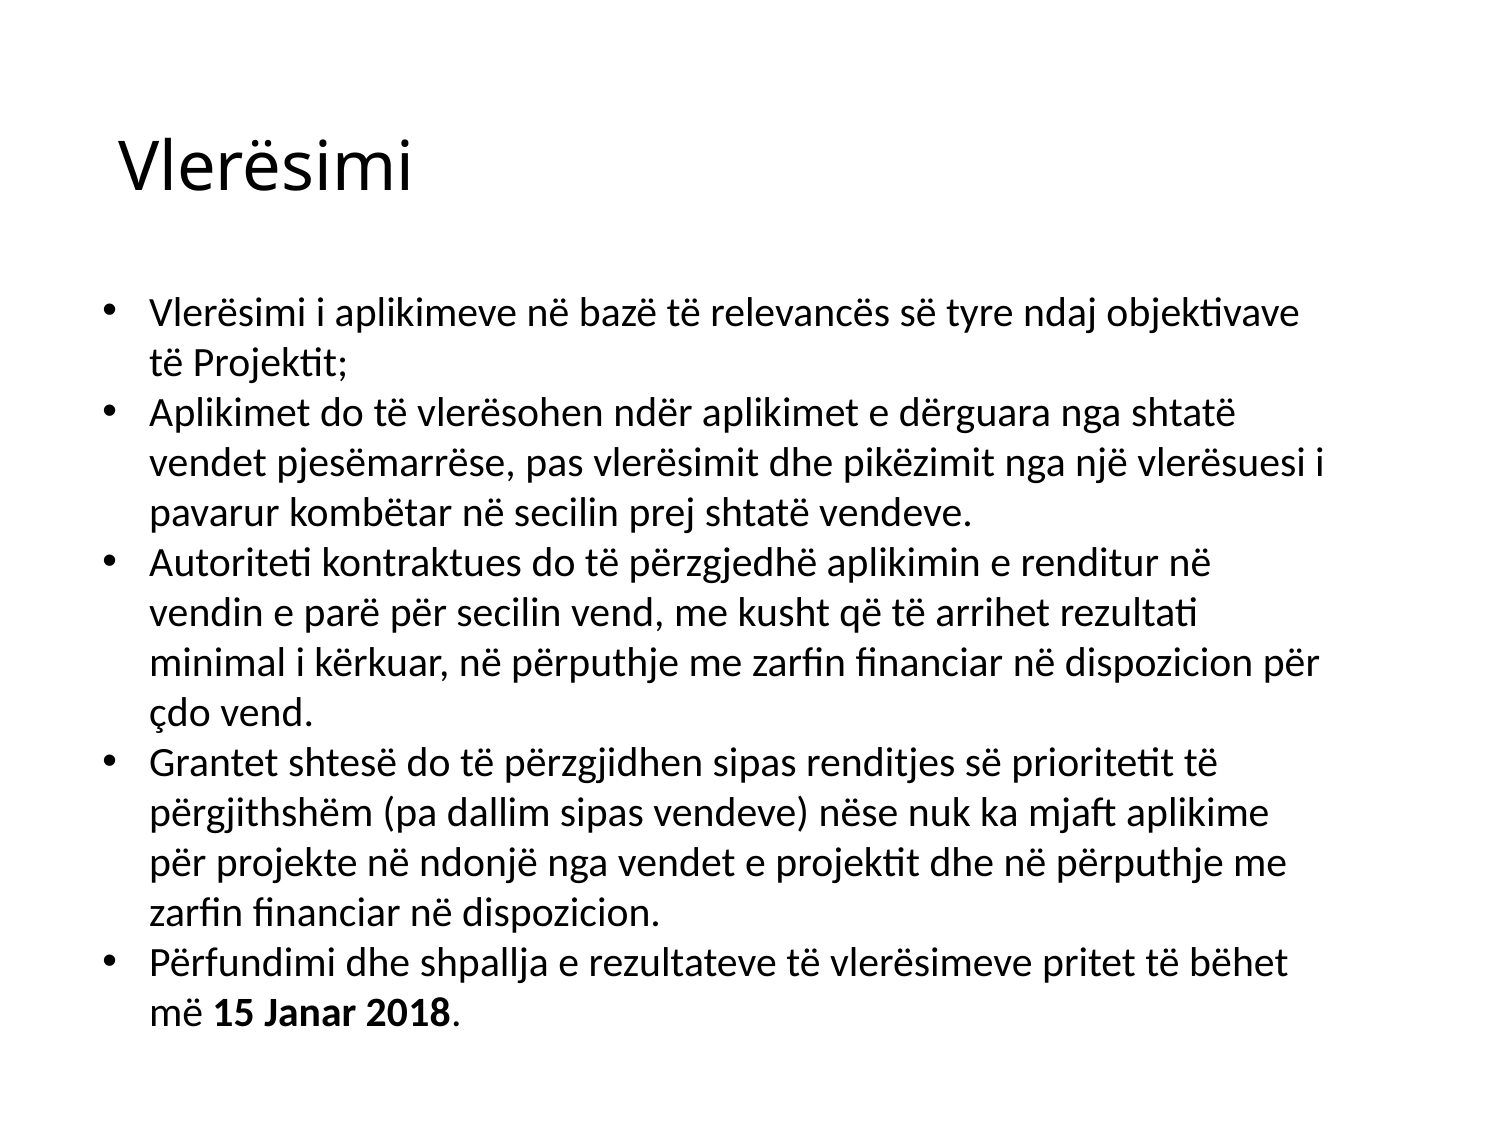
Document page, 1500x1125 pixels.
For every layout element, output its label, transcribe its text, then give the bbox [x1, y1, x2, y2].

title Vlerësimi [103, 59, 1397, 278]
text_box Vlerësimi i aplikimeve në bazë të relevancës së tyre ndaj objektivave të Projektit; Aplikimet do të vlerësohen ndër aplikimet e dërguara nga shtatë vendet pjesëmarrëse, pas vlerësimit dhe pikëzimit nga një vlerësuesi i pavarur kombëtar në secilin prej shtatë vendeve. Autoriteti kontraktues do të përzgjedhë aplikimin e renditur në vendin e parë për secilin vend, me kusht që të arrihet rezultati minimal i kërkuar, në përputhje me zarfin financiar në dispozicion për çdo vend. Grantet shtesë do të përzgjidhen sipas renditjes së prioritetit të përgjithshëm (pa dallim sipas vendeve) nëse nuk ka mjaft aplikime për projekte në ndonjë nga vendet e projektit dhe në përputhje me zarfin financiar në dispozicion. Përfundimi dhe shpallja e rezultateve të vlerësimeve pritet të bëhet më 15 Janar 2018. [87, 277, 1350, 1043]
